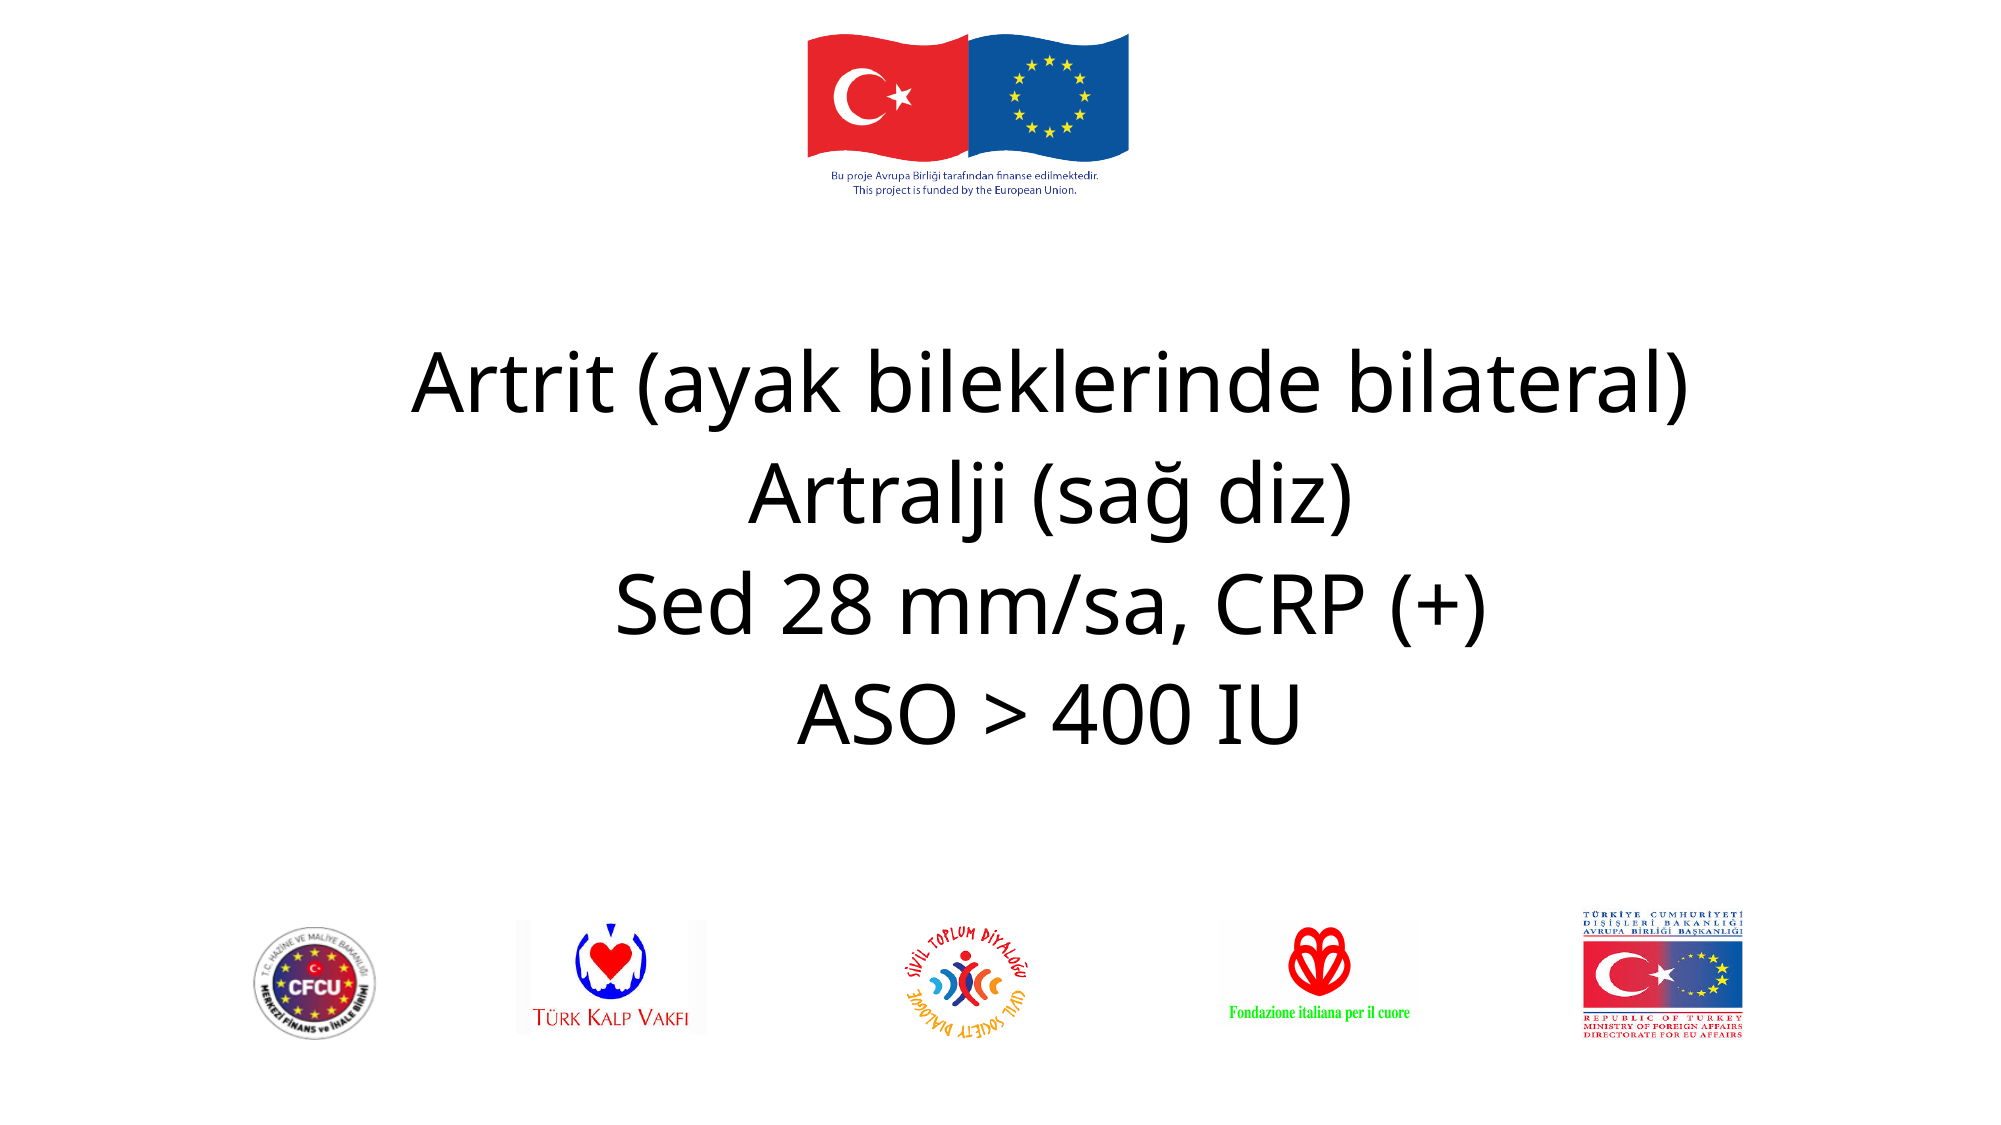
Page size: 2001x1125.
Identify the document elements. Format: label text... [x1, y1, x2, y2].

text_box Artrit (ayak bileklerinde bilateral) Artralji (sağ diz) Sed 28 mm/sa, CRP (+) ASO > 400 IU [224, 262, 1878, 780]
picture [890, 914, 1041, 1050]
picture [1218, 920, 1421, 1029]
picture [516, 920, 707, 1034]
picture [249, 927, 385, 1040]
picture [1581, 908, 1744, 1040]
picture [803, 33, 1129, 211]
